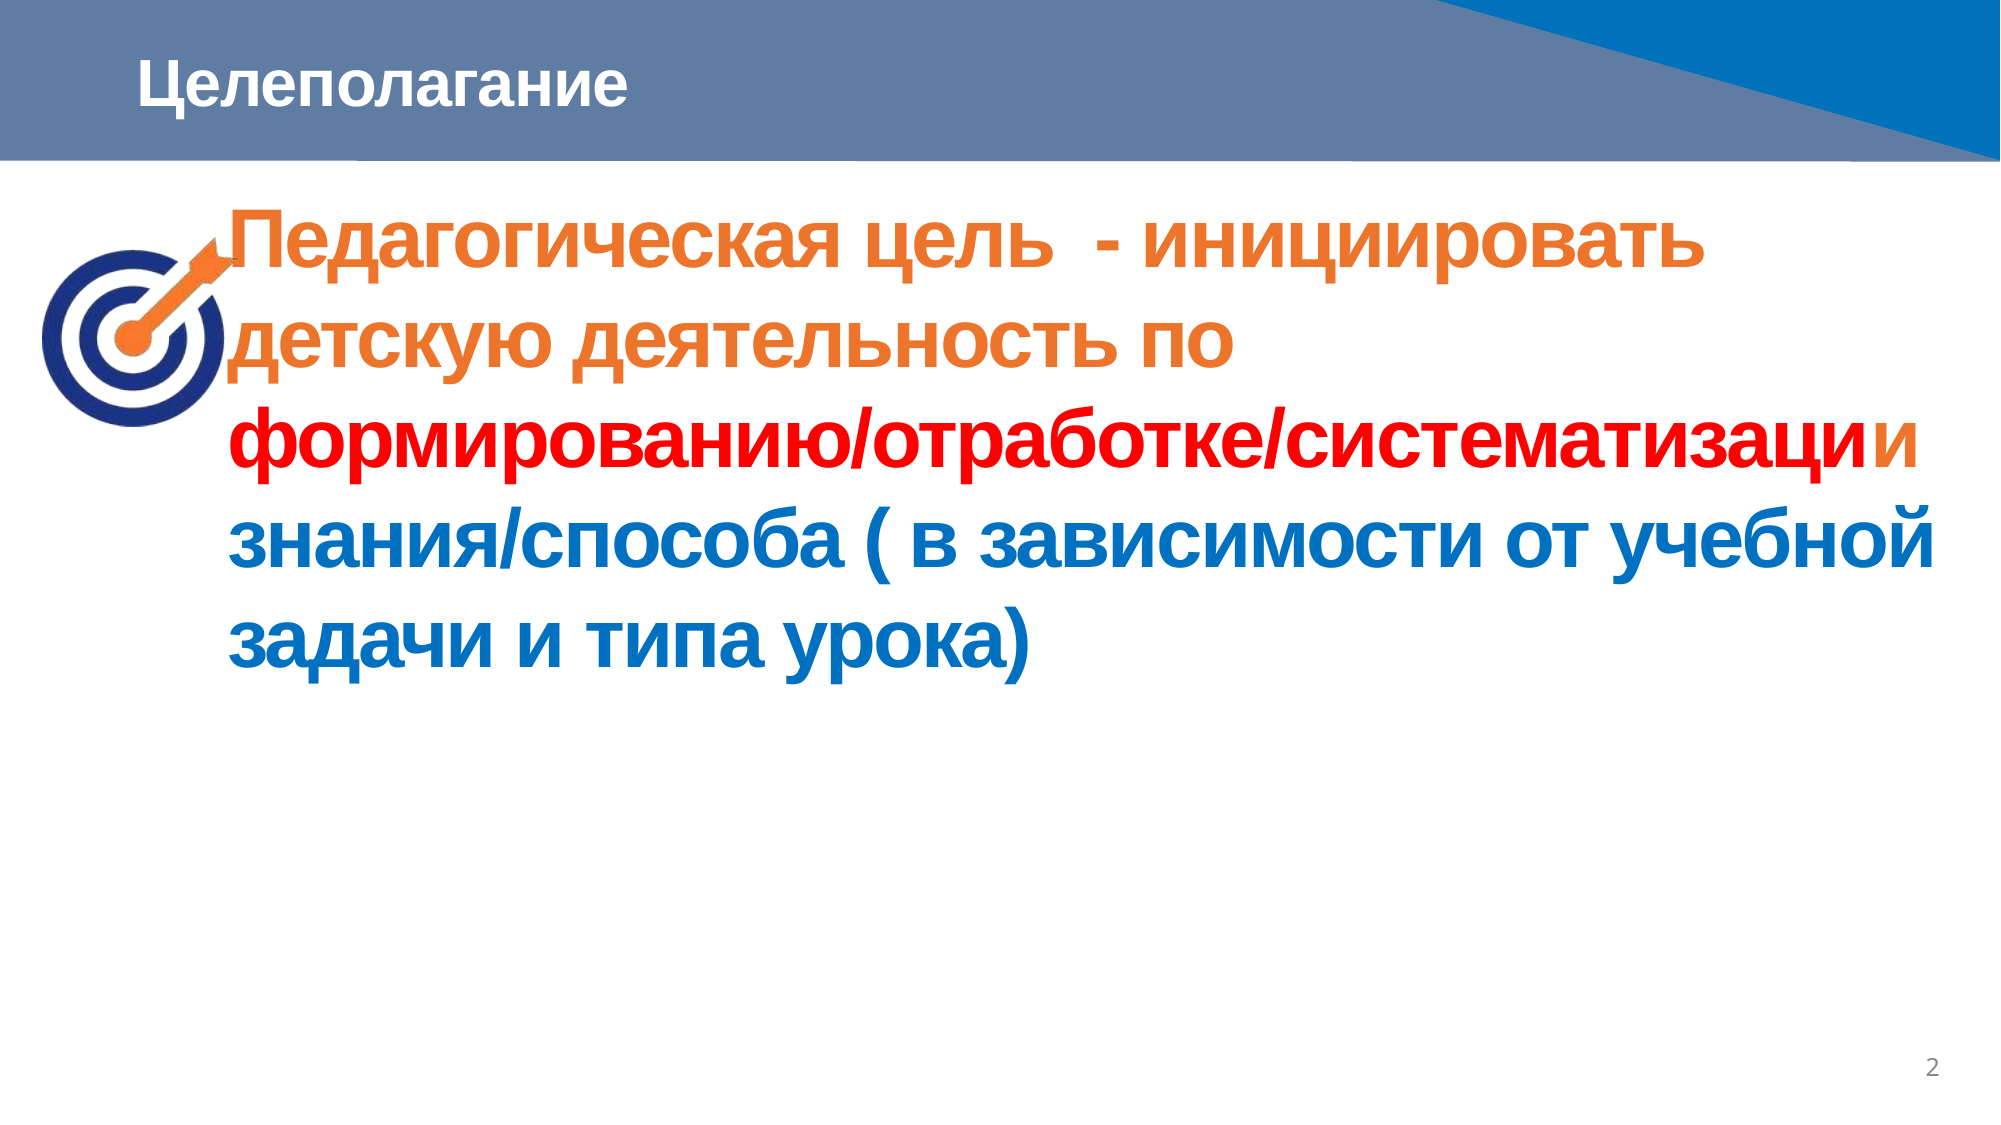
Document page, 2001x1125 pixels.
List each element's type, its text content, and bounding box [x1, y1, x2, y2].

title Целеполагание [133, 37, 1405, 228]
picture [42, 237, 238, 427]
text_box [0, 0, 2000, 162]
text_box Педагогическая цель - инициировать детскую деятельность по формированию/отработке/систематизации знания/способа ( в зависимости от учебной задачи и типа урока) [224, 182, 1963, 685]
footer 2 [1923, 1051, 1942, 1125]
